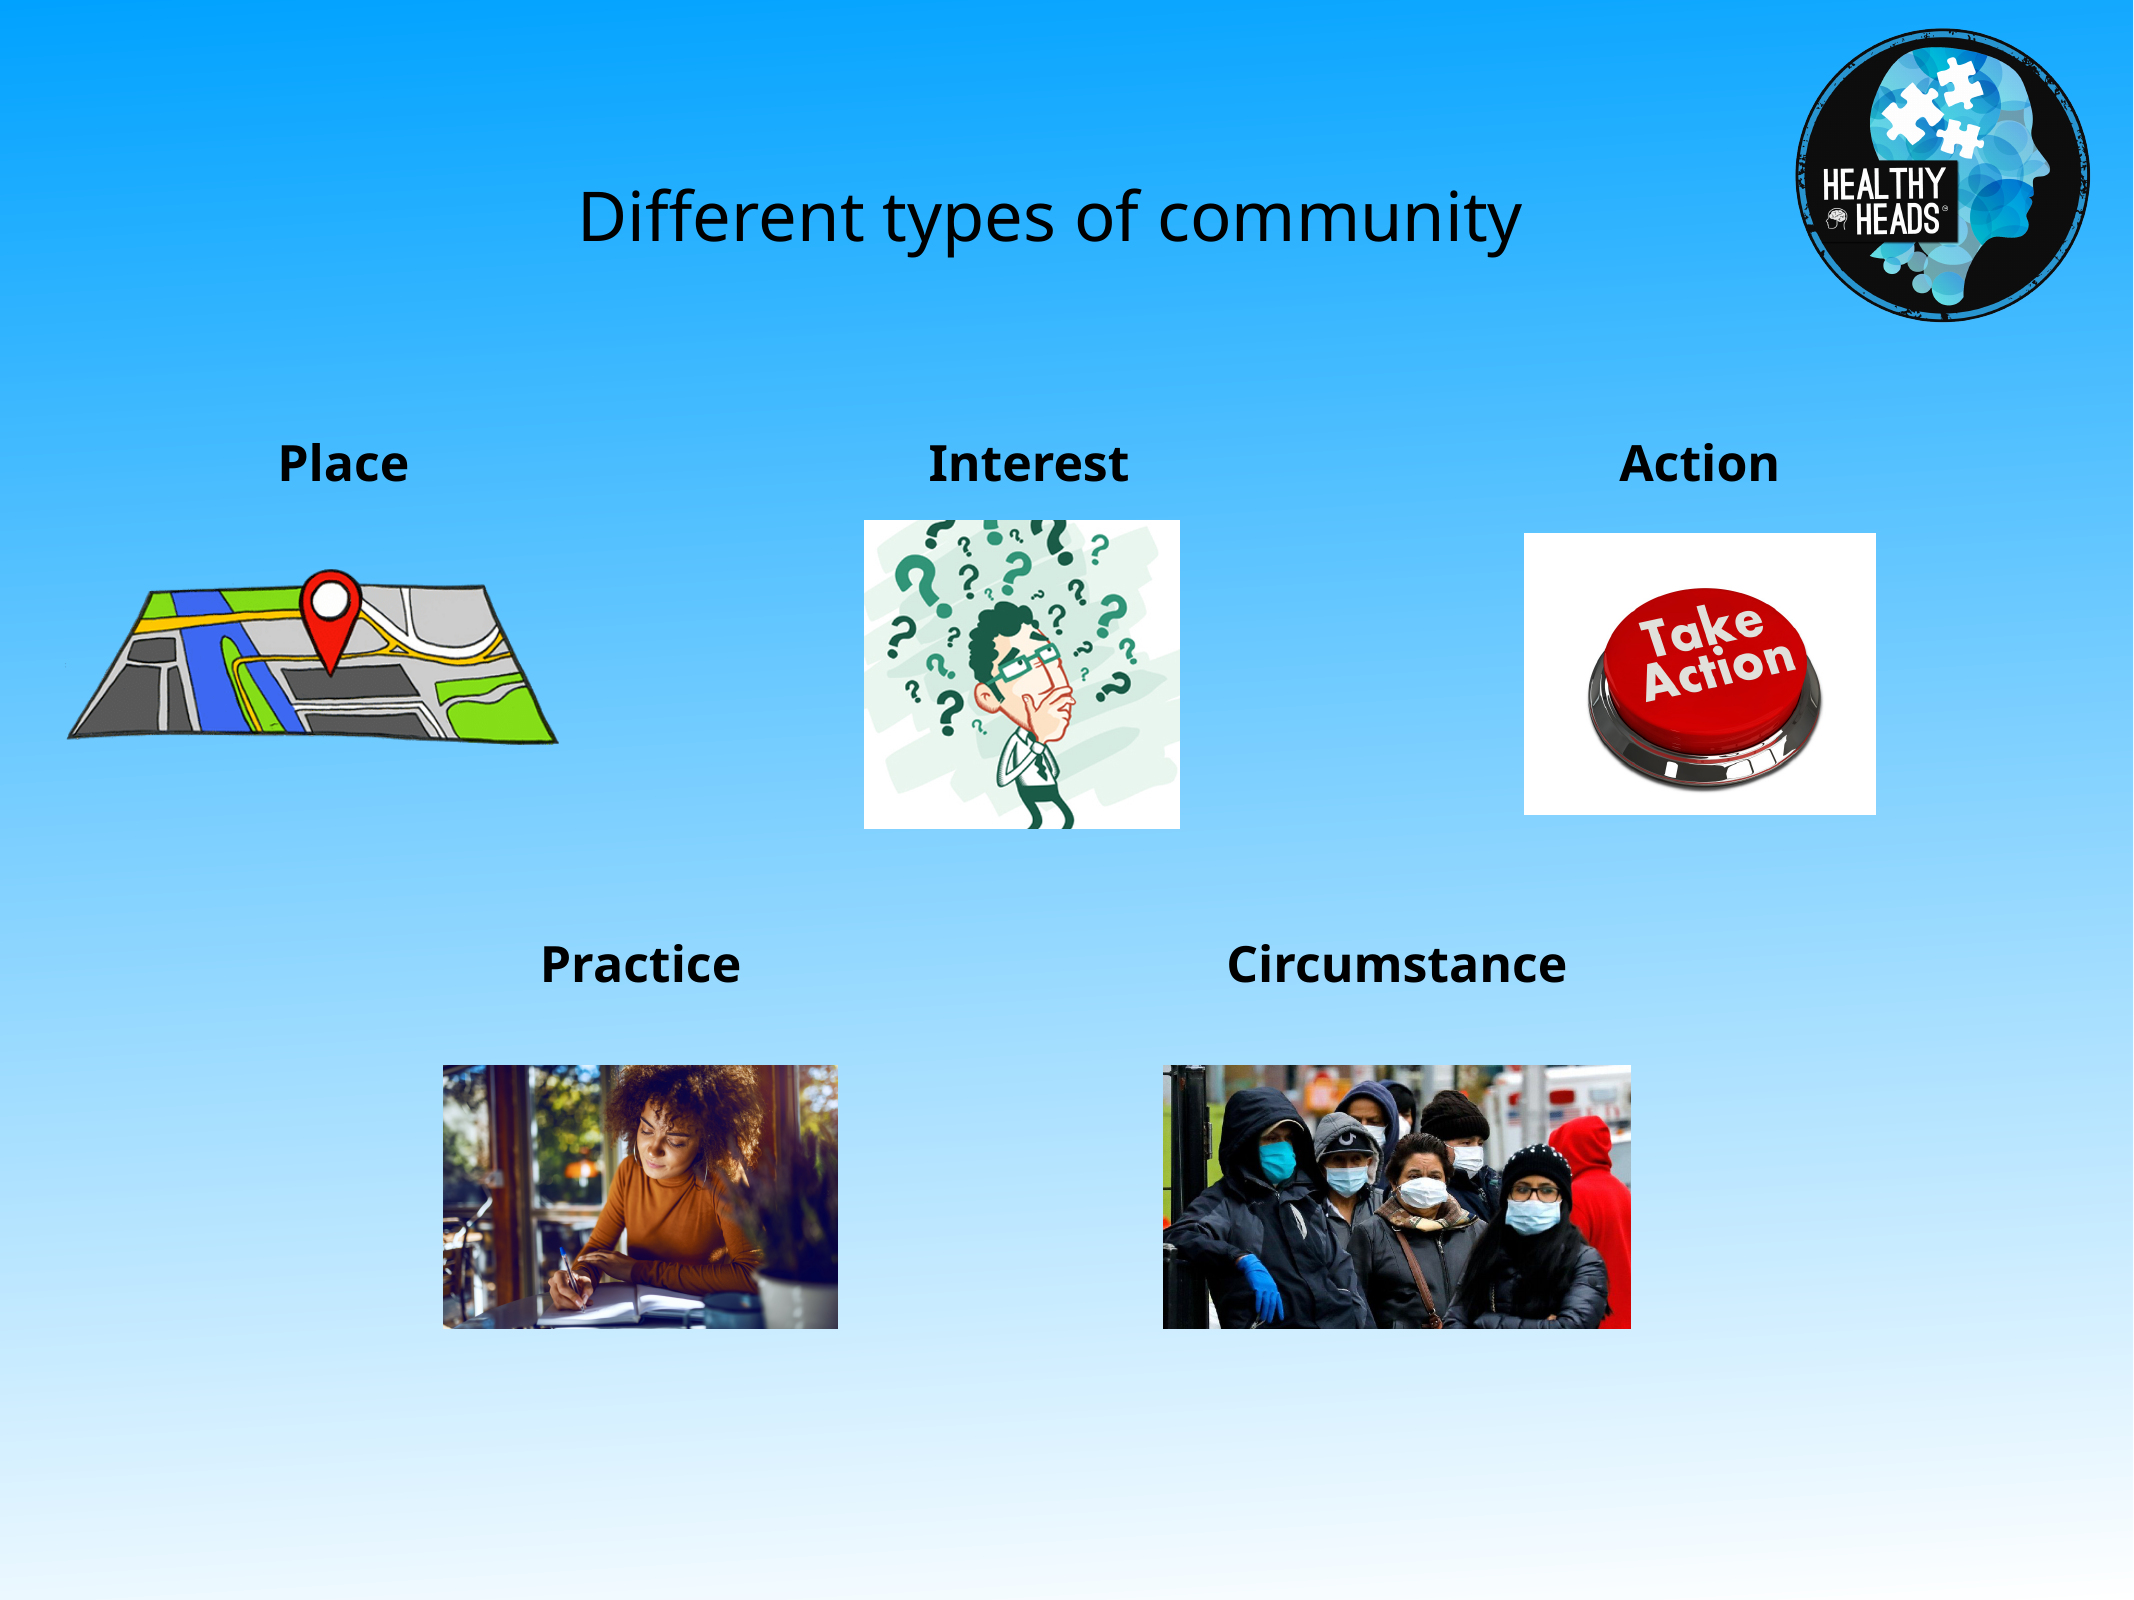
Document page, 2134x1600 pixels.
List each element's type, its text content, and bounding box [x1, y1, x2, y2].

picture [1786, 14, 2102, 340]
picture [864, 520, 1180, 829]
title Different types of community [483, 150, 1618, 265]
picture [1524, 533, 1876, 816]
text_box Interest [920, 422, 1139, 500]
text_box Practice [531, 924, 750, 1001]
picture [442, 1065, 838, 1329]
text_box Place [268, 422, 418, 500]
picture [1162, 1065, 1631, 1329]
text_box Circumstance [1218, 924, 1576, 1001]
text_box Action [1611, 422, 1789, 500]
picture [40, 542, 585, 807]
